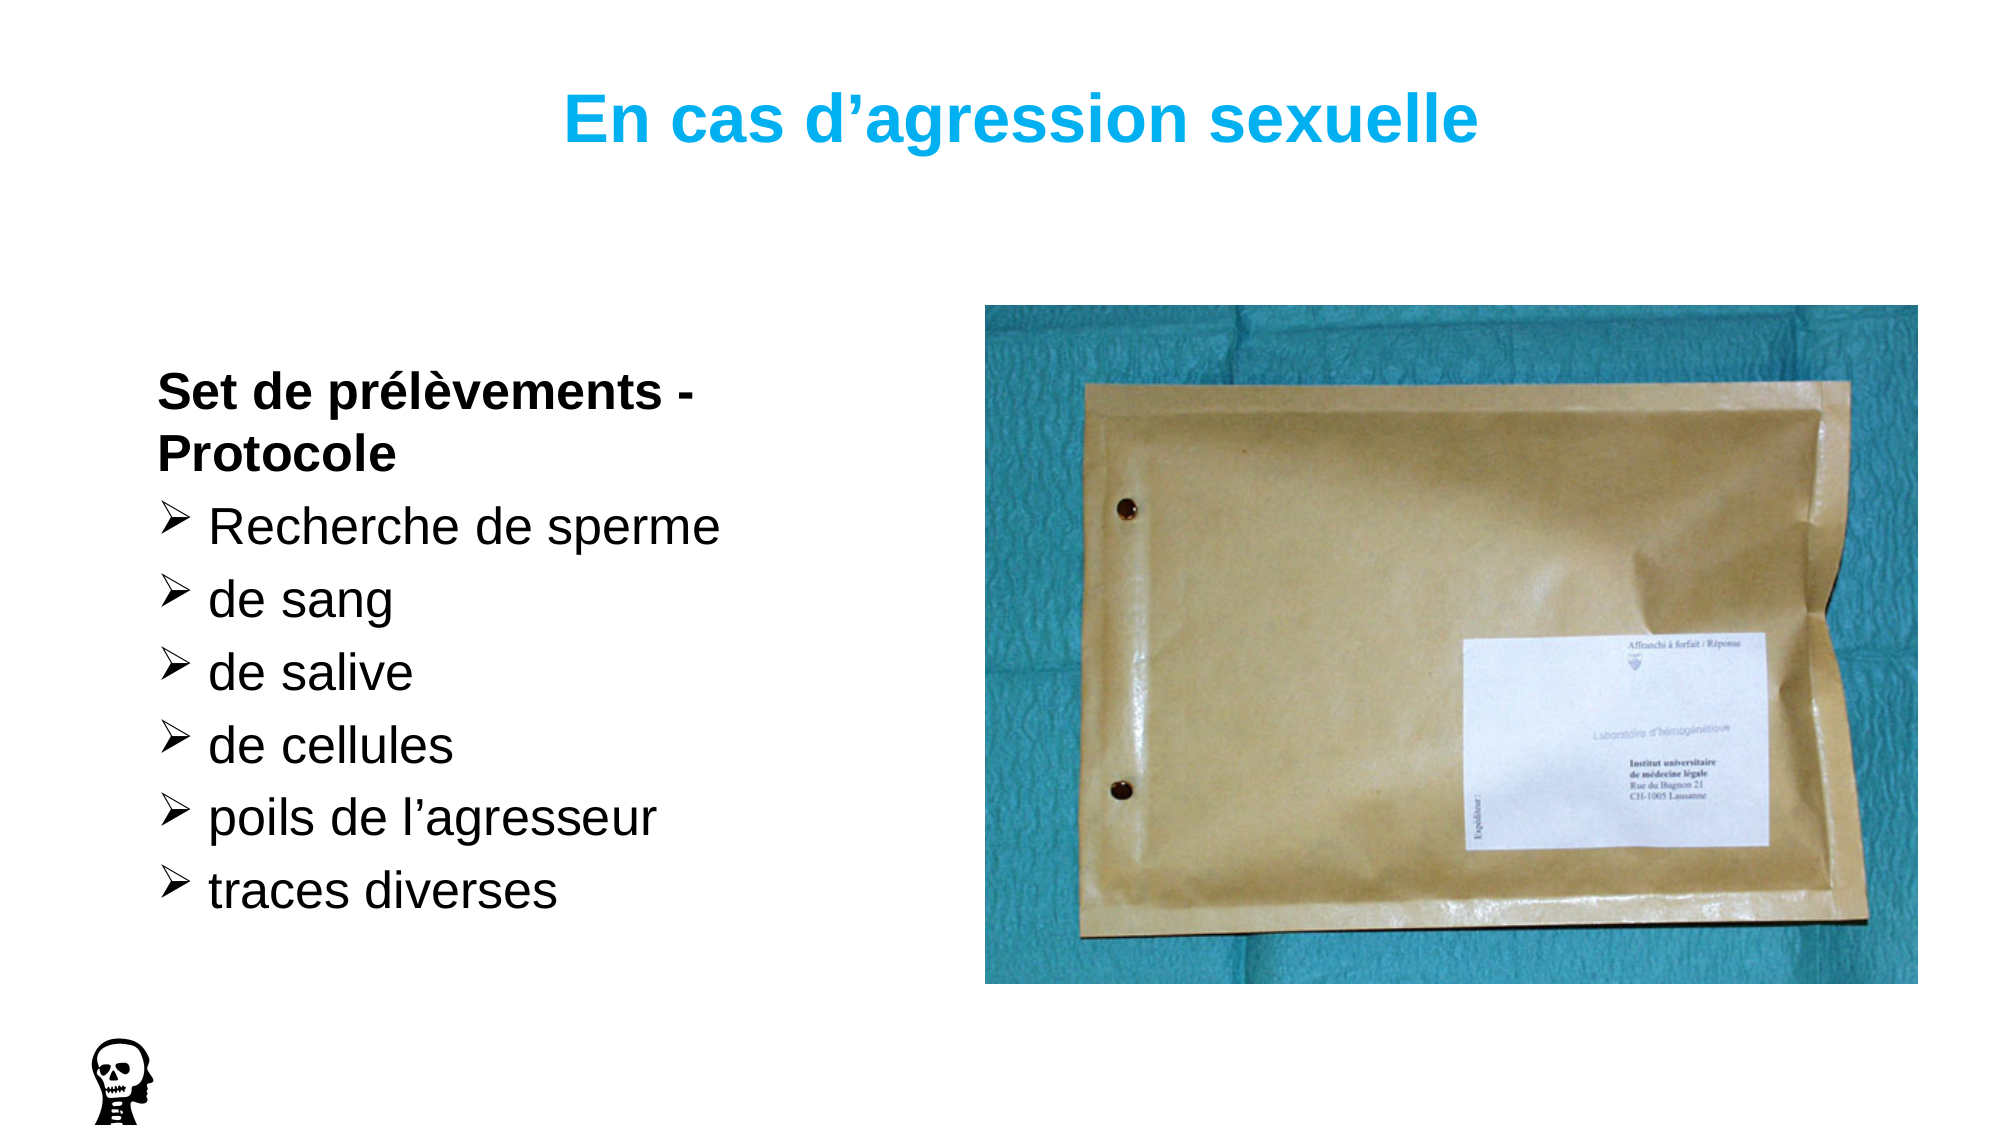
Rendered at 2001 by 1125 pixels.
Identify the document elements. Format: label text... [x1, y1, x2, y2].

text_box Set de prélèvements - Protocole Recherche de sperme de sang de salive de cellules poils de l’agresseur traces diverses [142, 350, 933, 1022]
title En cas d’agression sexuelle [169, 11, 1895, 229]
picture [0, 0, 2001, 1125]
